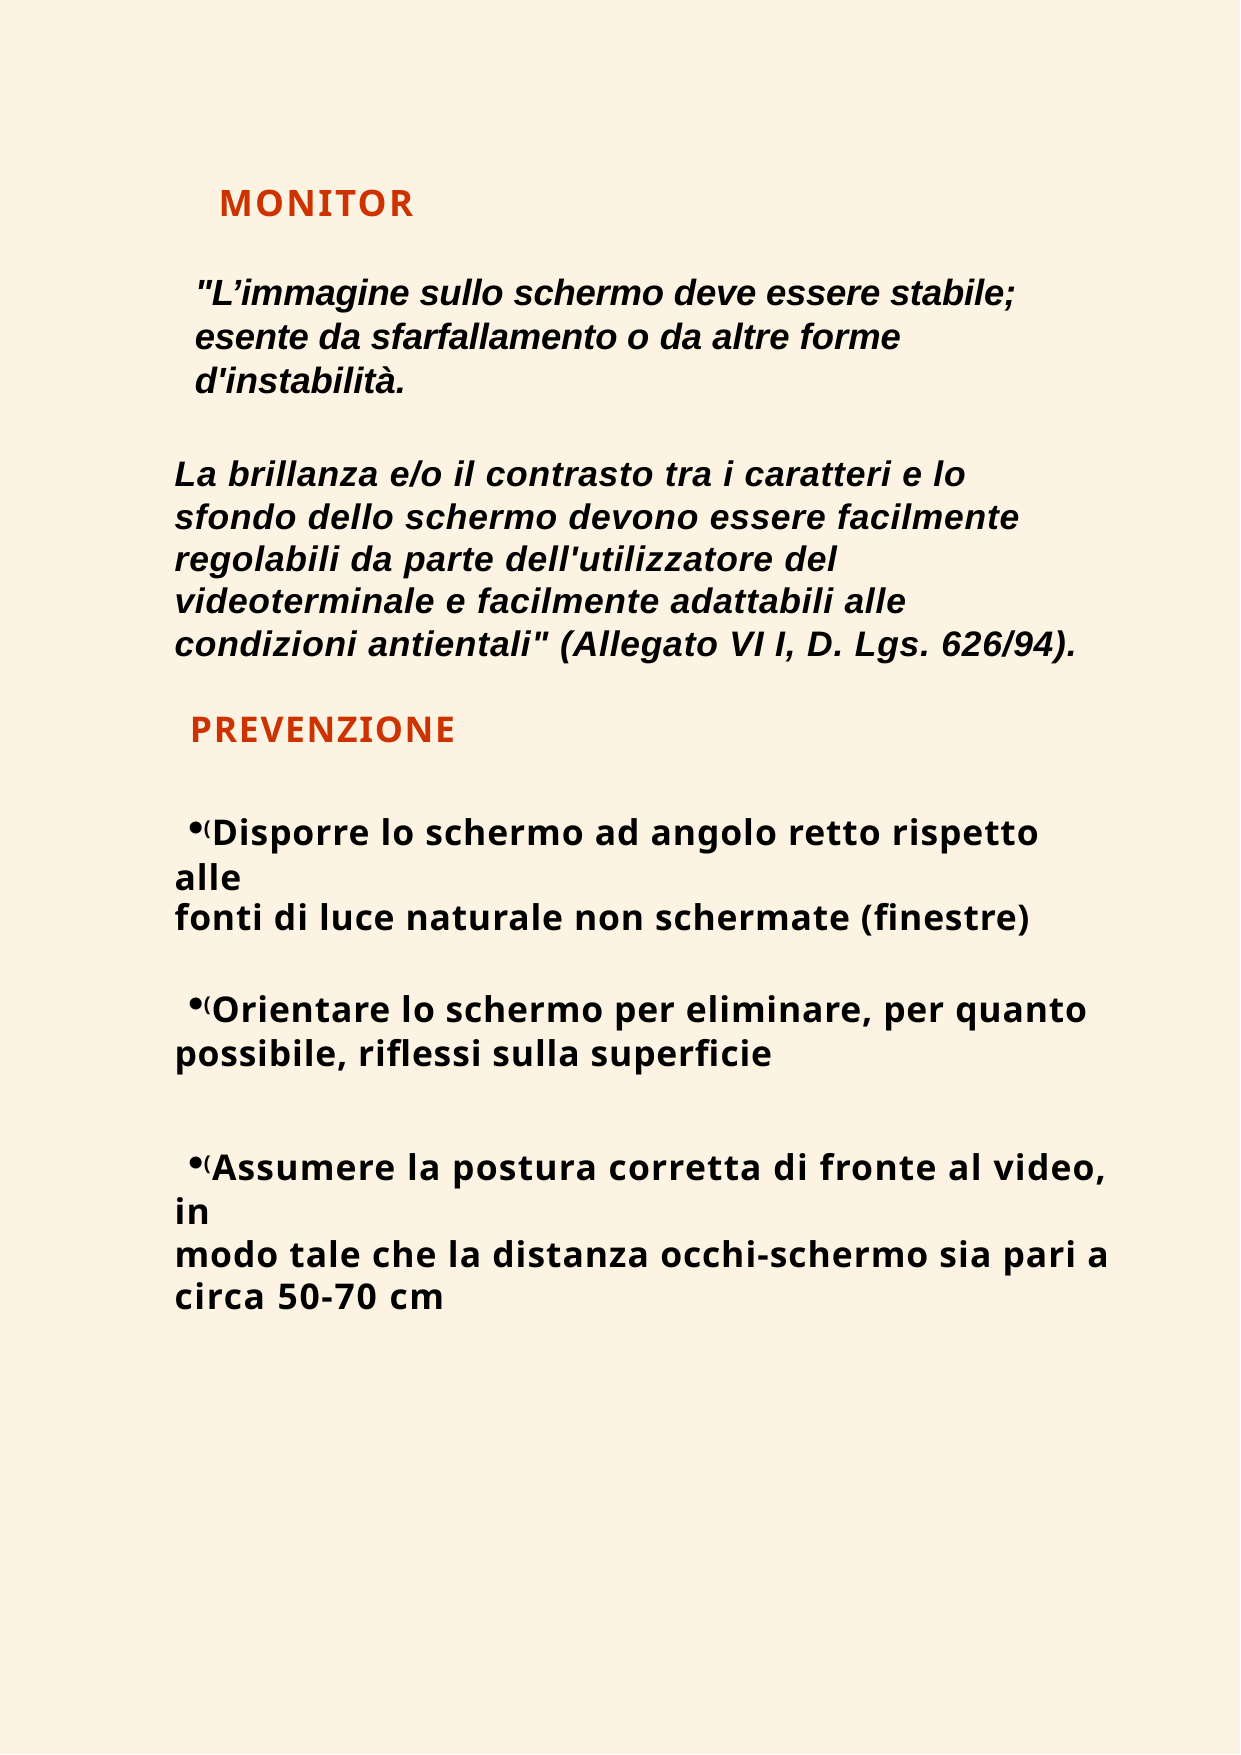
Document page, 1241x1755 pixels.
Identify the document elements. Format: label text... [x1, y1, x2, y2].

list La brillanza e/o il contrasto tra i caratteri e lo sfondo dello schermo devono essere facilmente regolabili da parte dell'utilizzatore del videoterminale e facilmente adattabili alle condizioni antientali" (Allegato VI I, D. Lgs. 626/94). PREVENZIONE (Disporre lo schermo ad angolo retto rispetto alle fonti di luce naturale non schermate (finestre) (Orientare lo schermo per eliminare, per quanto possibile, riflessi sulla superficie (Assumere la postura corretta di fronte al video, in modo tale che la distanza occhi-schermo sia pari a circa 50-70 cm [159, 451, 1118, 1436]
list MONITOR "L’immagine sullo schermo deve essere stabile; esente da sfarfallamento o da altre forme d'instabilità. [194, 183, 1118, 451]
